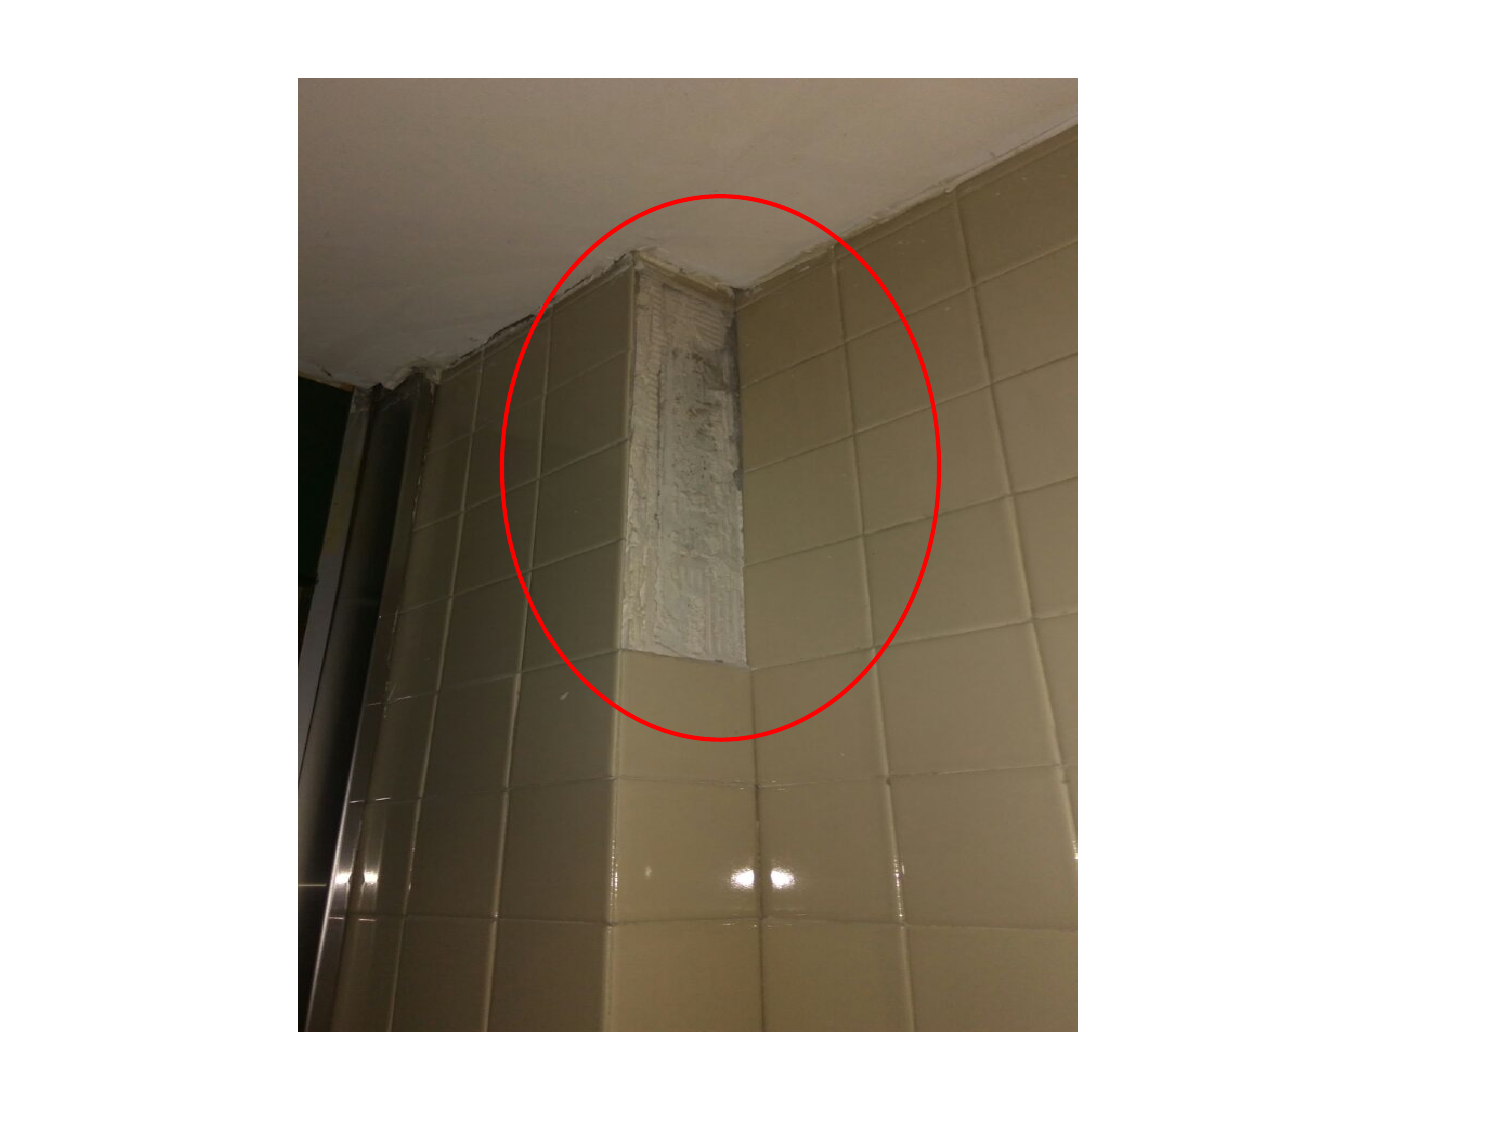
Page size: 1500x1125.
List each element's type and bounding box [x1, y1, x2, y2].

picture [297, 77, 1078, 1033]
